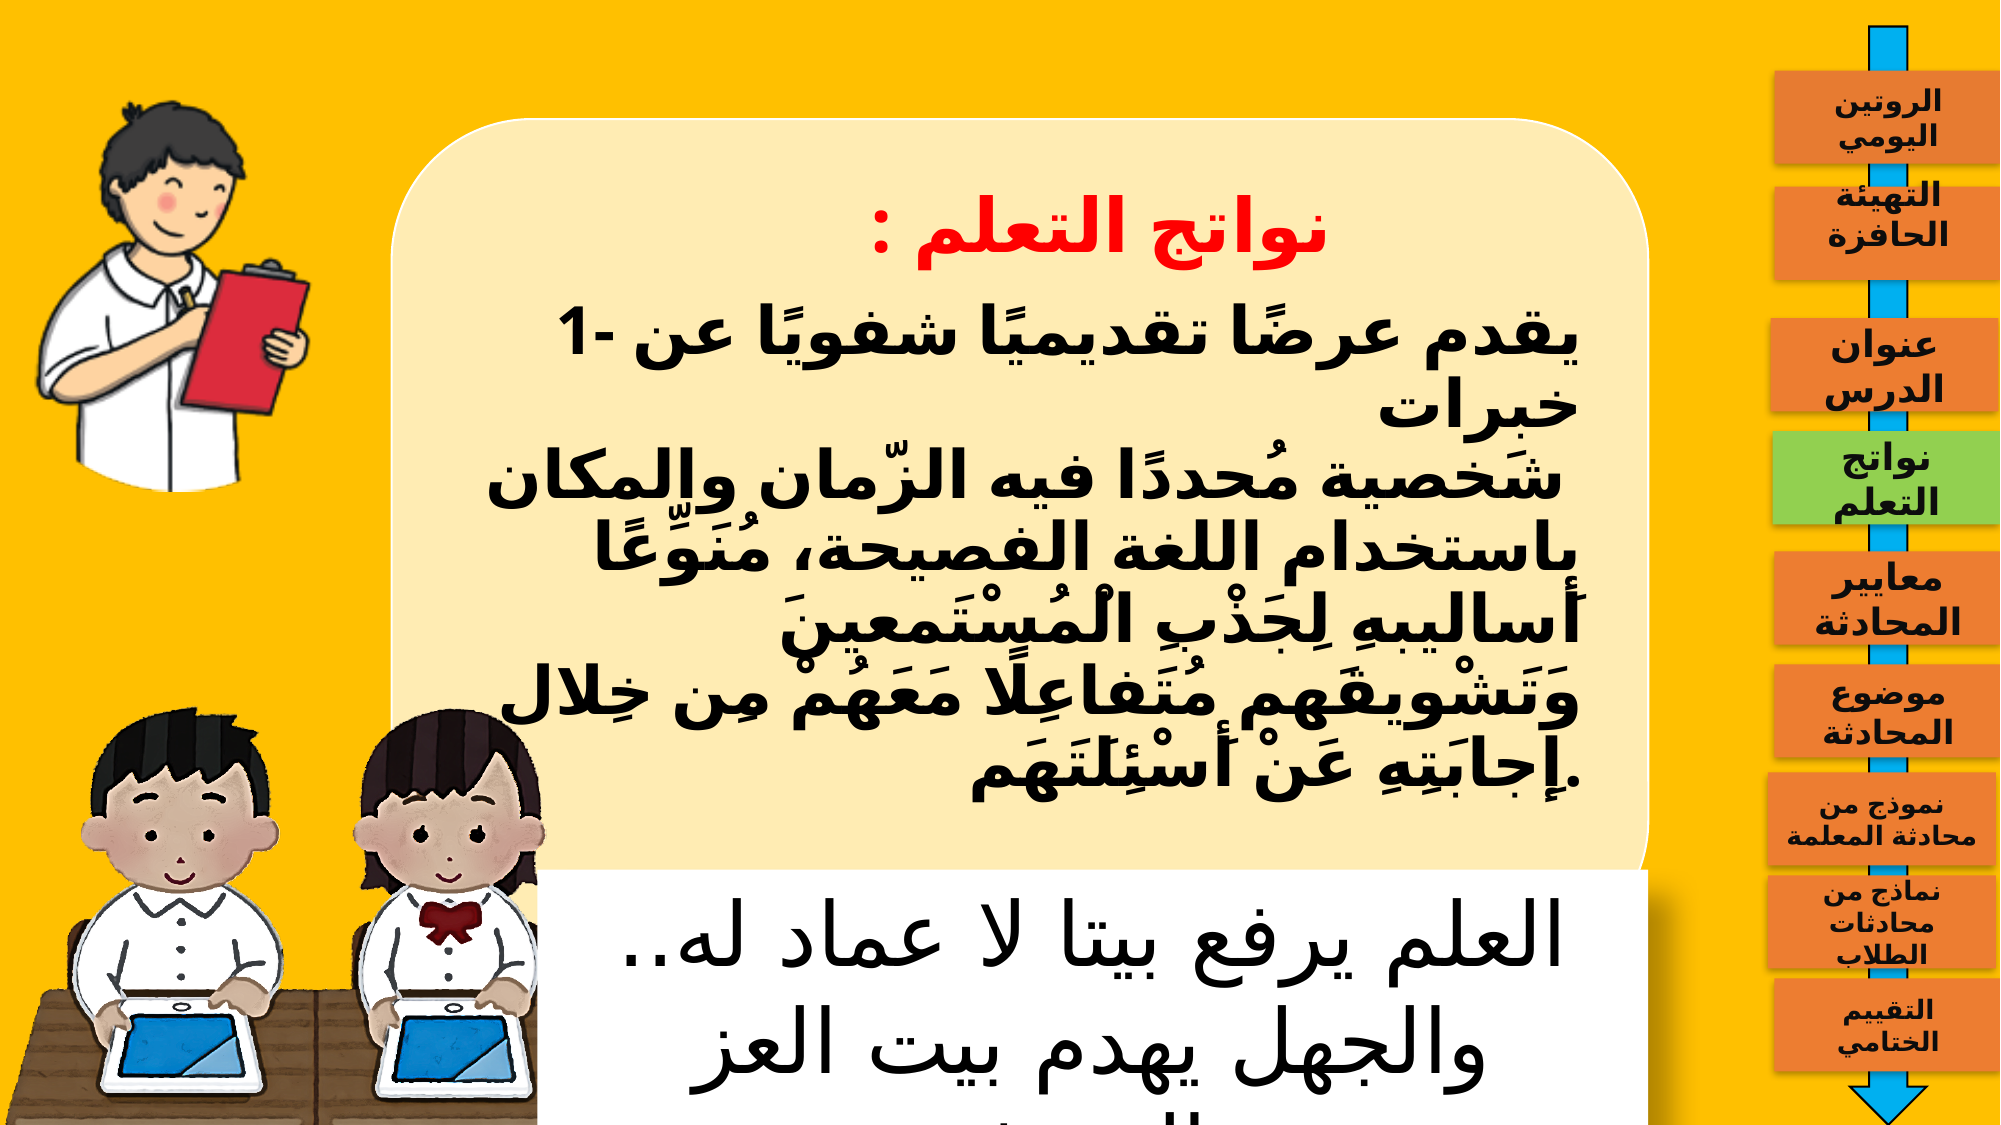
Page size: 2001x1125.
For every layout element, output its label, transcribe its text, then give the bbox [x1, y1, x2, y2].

text_box [390, 118, 1650, 869]
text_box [1767, 26, 2000, 1125]
text_box العلم يرفع بيتا لا عماد له.. والجهل يهدم بيت العز والشرف [646, 869, 1649, 1125]
picture [0, 664, 646, 1125]
title 1- يقدم عرضًا تقديميًا شفويًا عن خبرات شَخصية مُحددًا فيه الزّمان والمكان باستخدام اللغة الفصيحة، مُنَوِّعًا أَساليبهِ لِجَذْبِ الْمُسْتَمعينَ وَتَشْويقَهم مُتَفاعِلًا مَعَهُمْ مِن خِلال إِجابَتِهِ عَنْ أَسْئِلَتَهَم. [447, 275, 1598, 500]
text_box نواتج التعلم : [818, 170, 1383, 275]
picture [0, 80, 373, 492]
